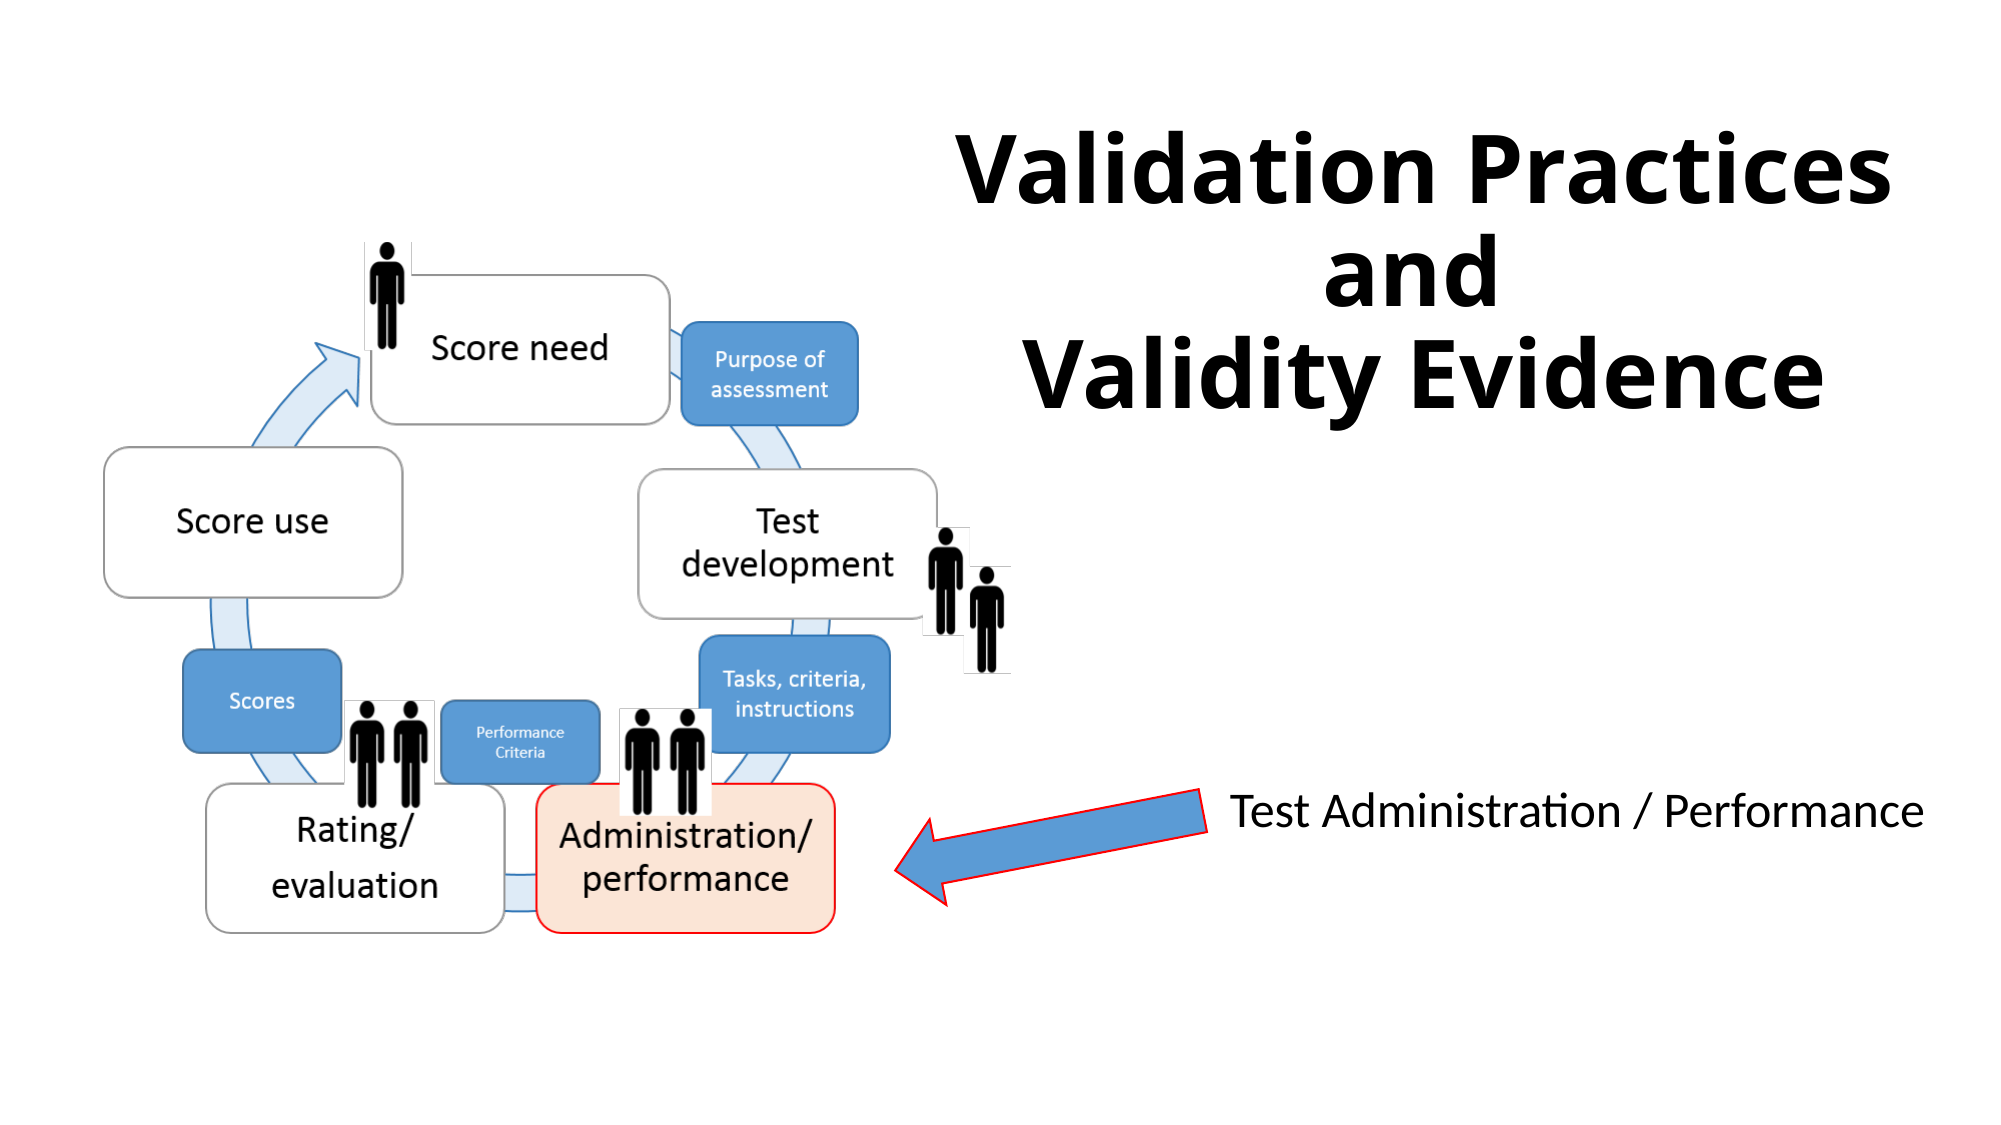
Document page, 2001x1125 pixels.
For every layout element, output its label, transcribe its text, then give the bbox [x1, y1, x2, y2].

subtitle Test Administration / Performance [1211, 776, 1945, 864]
picture [102, 242, 1011, 941]
title Validation Practices and Validity Evidence [930, 45, 1920, 438]
text_box [1011, 788, 1209, 872]
